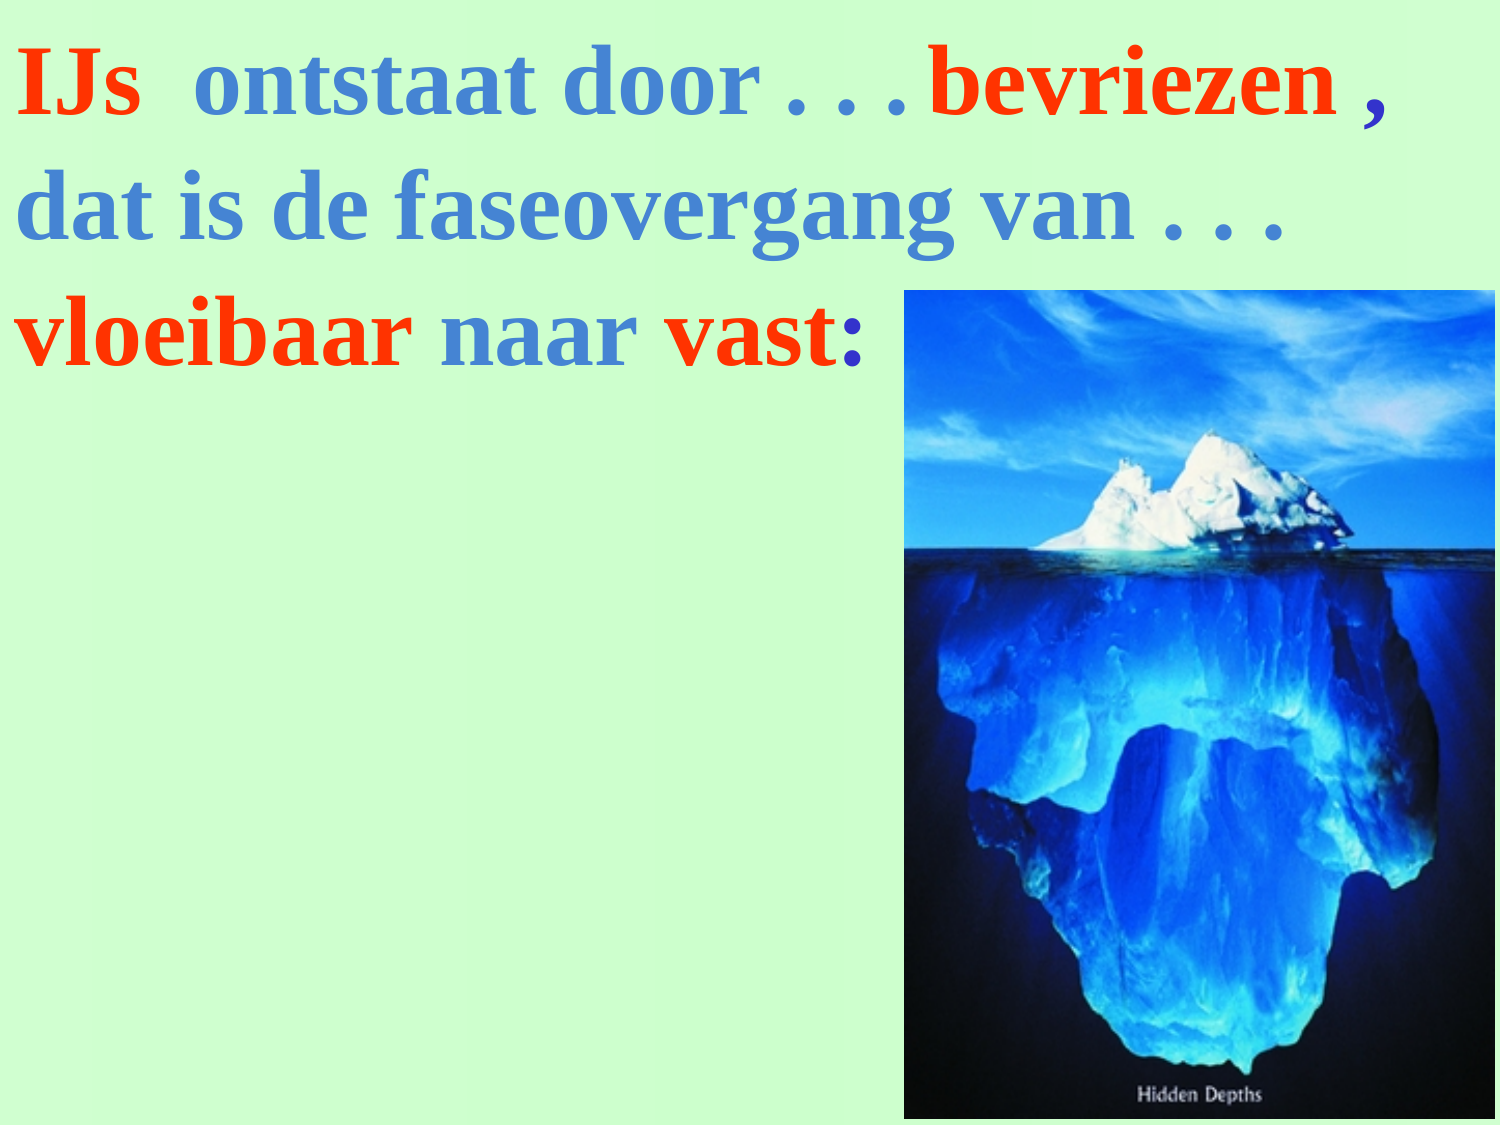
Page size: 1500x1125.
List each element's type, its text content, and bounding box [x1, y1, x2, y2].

text_box dat is de faseovergang van . . . [0, 124, 1500, 275]
text_box bevriezen , [912, 0, 1436, 150]
picture [904, 290, 1495, 1120]
title IJs ontstaat door . . . [0, 0, 912, 124]
text_box vloeibaar naar vast: [0, 249, 888, 400]
